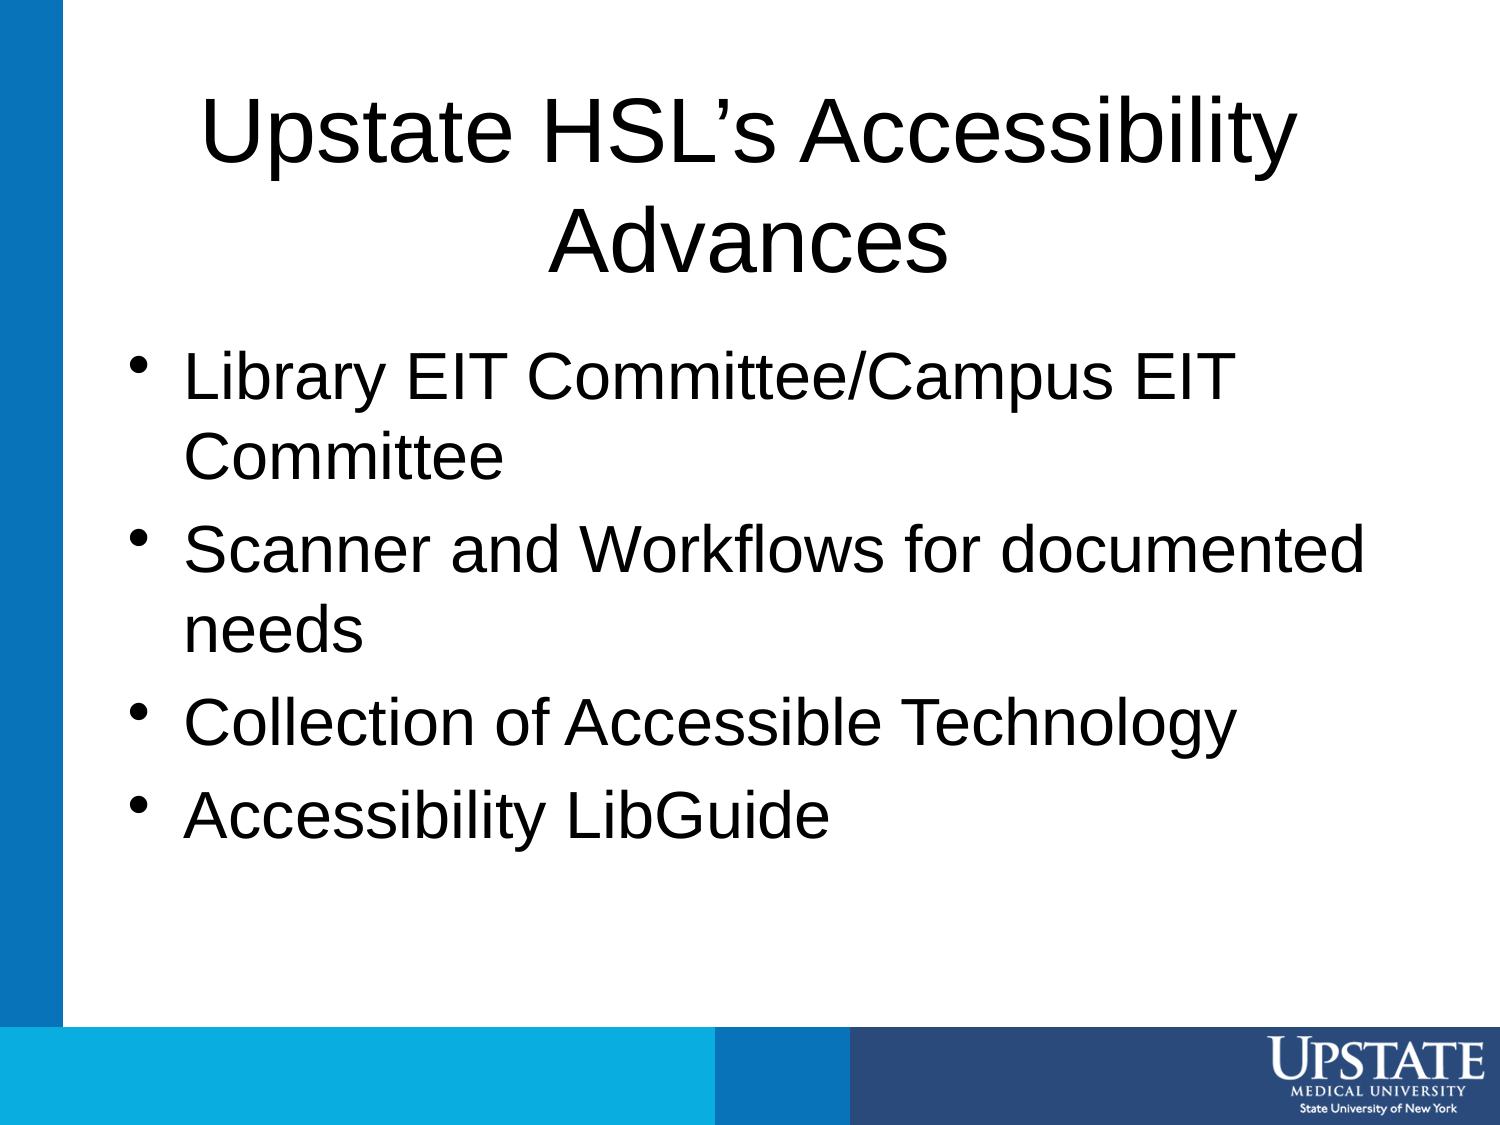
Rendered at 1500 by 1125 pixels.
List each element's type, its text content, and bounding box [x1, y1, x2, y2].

picture [716, 1026, 1500, 1125]
title Upstate HSL’s Accessibility Advances [112, 63, 1388, 299]
list Library EIT Committee/Campus EIT Committee Scanner and Workflows for documented needs Collection of Accessible Technology Accessibility LibGuide [112, 324, 1388, 1000]
picture [0, 0, 63, 1026]
